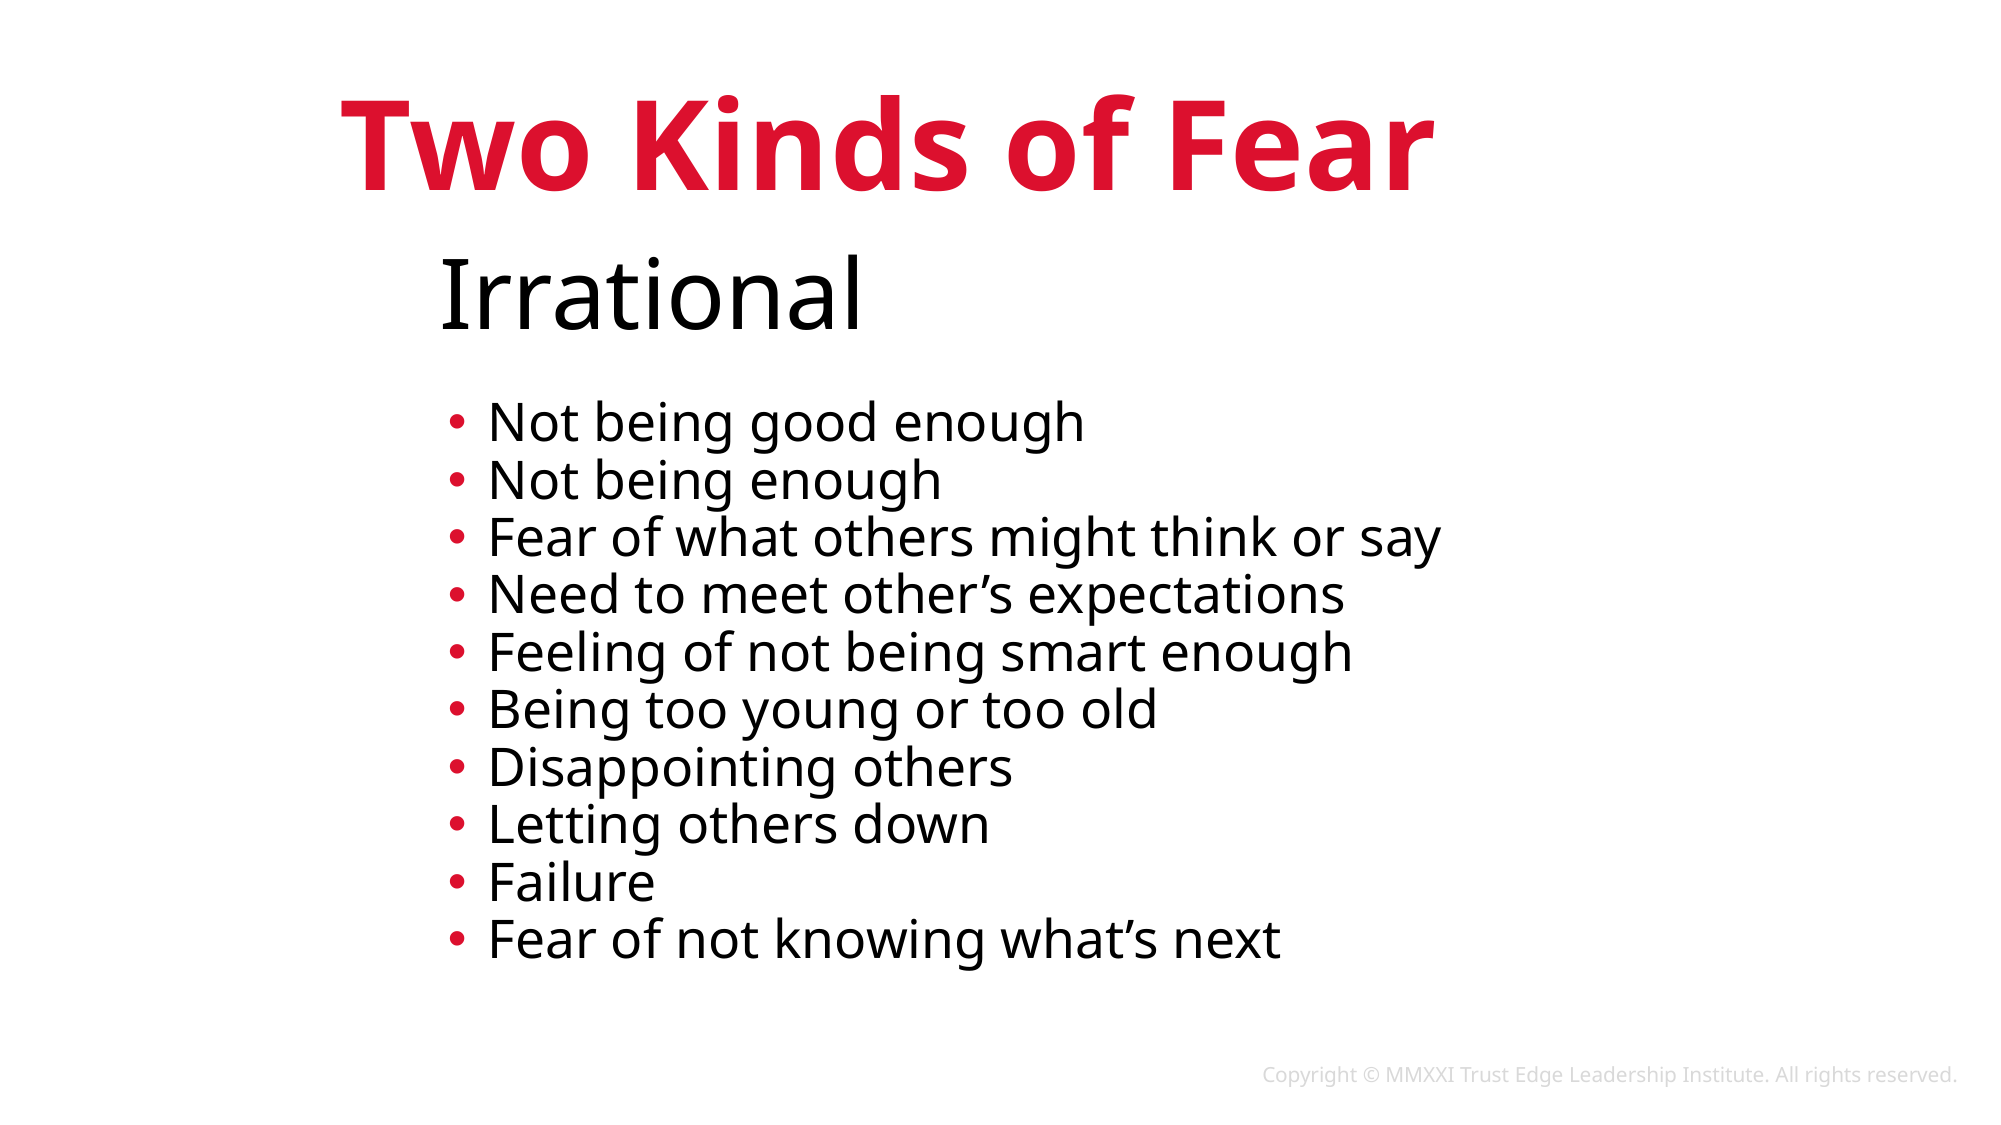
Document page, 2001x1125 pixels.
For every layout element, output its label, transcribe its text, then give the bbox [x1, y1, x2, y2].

title Two Kinds of Fear [324, 56, 1675, 244]
list Irrational Not being good enough Not being enough Fear of what others might think or say Need to meet other’s expectations Feeling of not being smart enough Being too young or too old Disappointing others Letting others down Failure Fear of not knowing what’s next [368, 237, 1632, 983]
